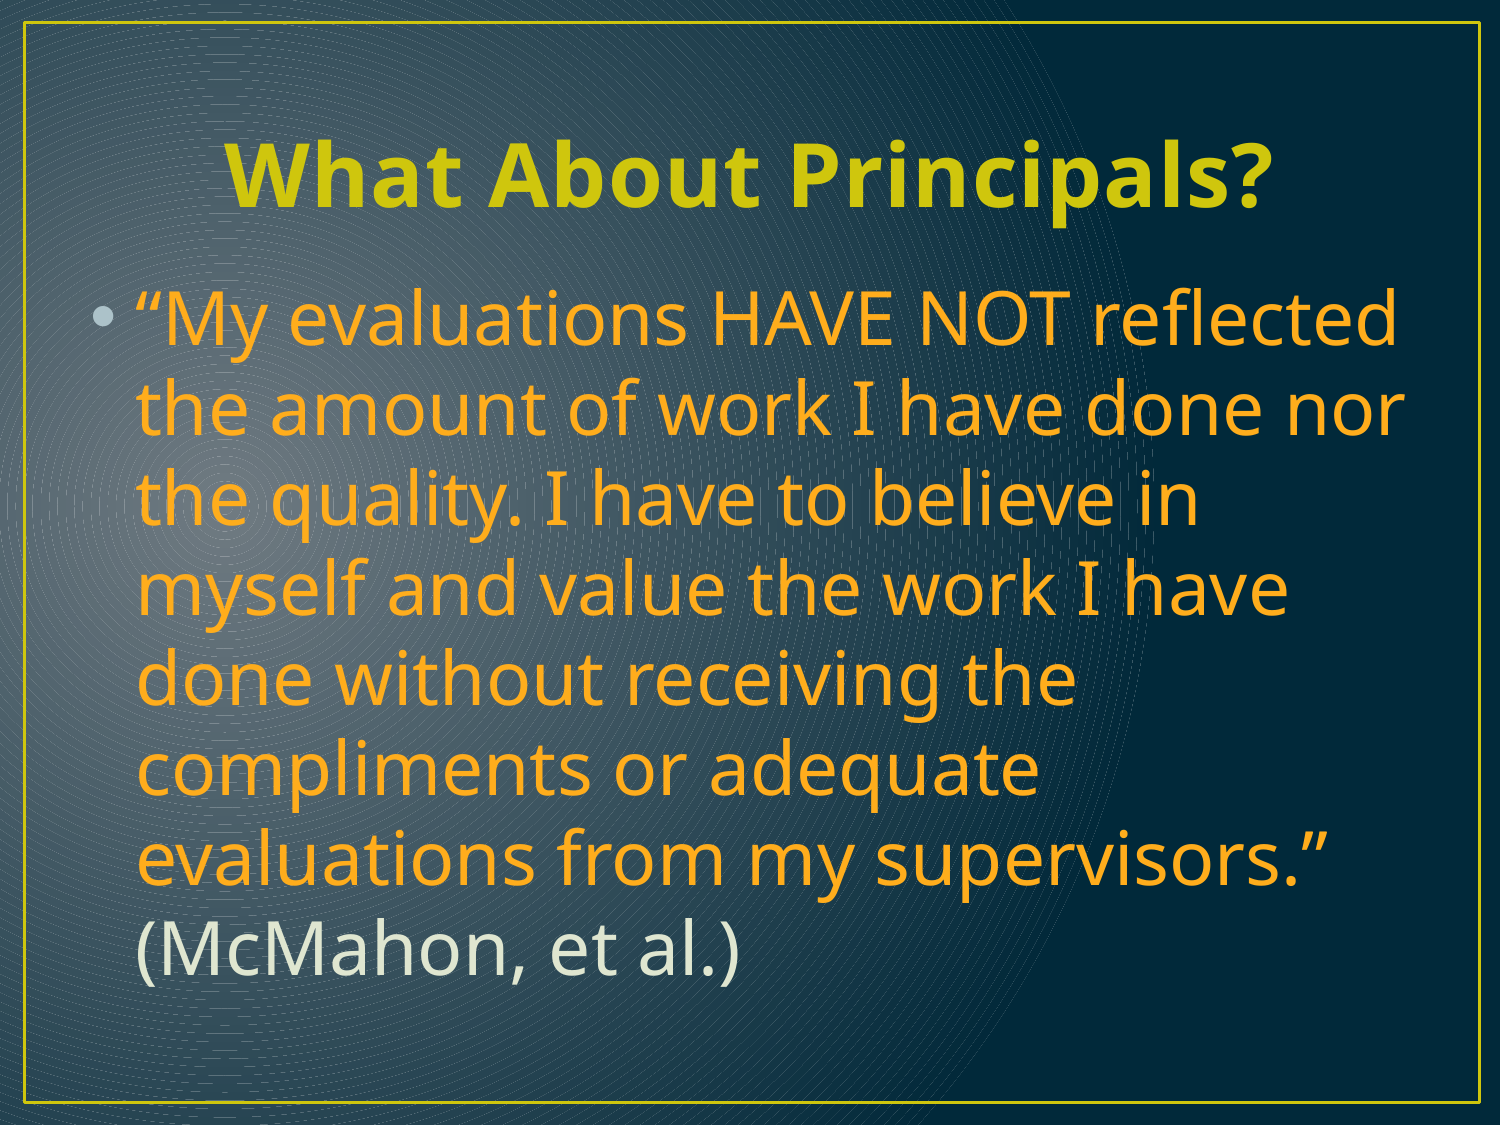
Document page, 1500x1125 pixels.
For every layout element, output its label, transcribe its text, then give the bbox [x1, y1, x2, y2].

list “My evaluations HAVE NOT reflected the amount of work I have done nor the quality. I have to believe in myself and value the work I have done without receiving the compliments or adequate evaluations from my supervisors.” (McMahon, et al.) [75, 262, 1425, 1005]
title What About Principals? [75, 45, 1425, 233]
